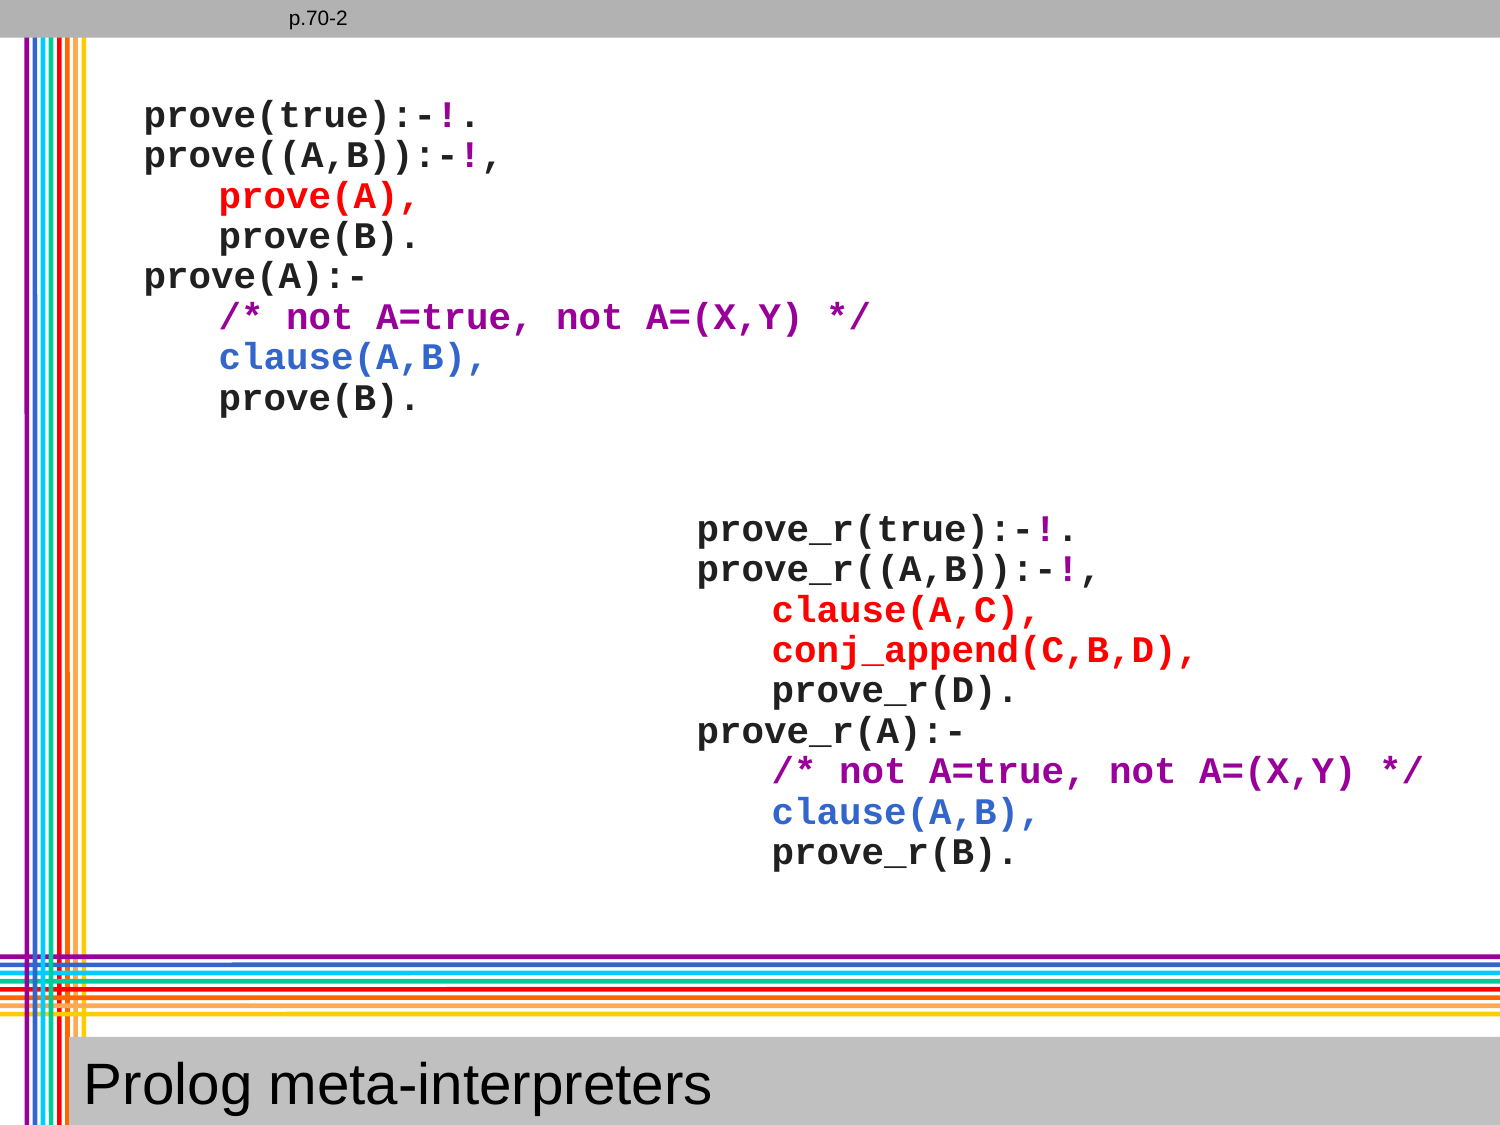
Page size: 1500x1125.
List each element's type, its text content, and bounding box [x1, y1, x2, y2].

text_box prove_r(true):-!. prove_r((A,B)):-!, clause(A,C), conj_append(C,B,D), prove_r(D). prove_r(A):- /* not A=true, not A=(X,Y) */ clause(A,B), prove_r(B). [681, 501, 1439, 881]
text_box p.70-2 [274, 0, 388, 38]
text_box prove(true):-!. prove((A,B)):-!, prove(A), prove(B). prove(A):- /* not A=true, not A=(X,Y) */ clause(A,B), prove(B). [128, 87, 886, 426]
text_box Prolog meta-interpreters [69, 1036, 1500, 1125]
